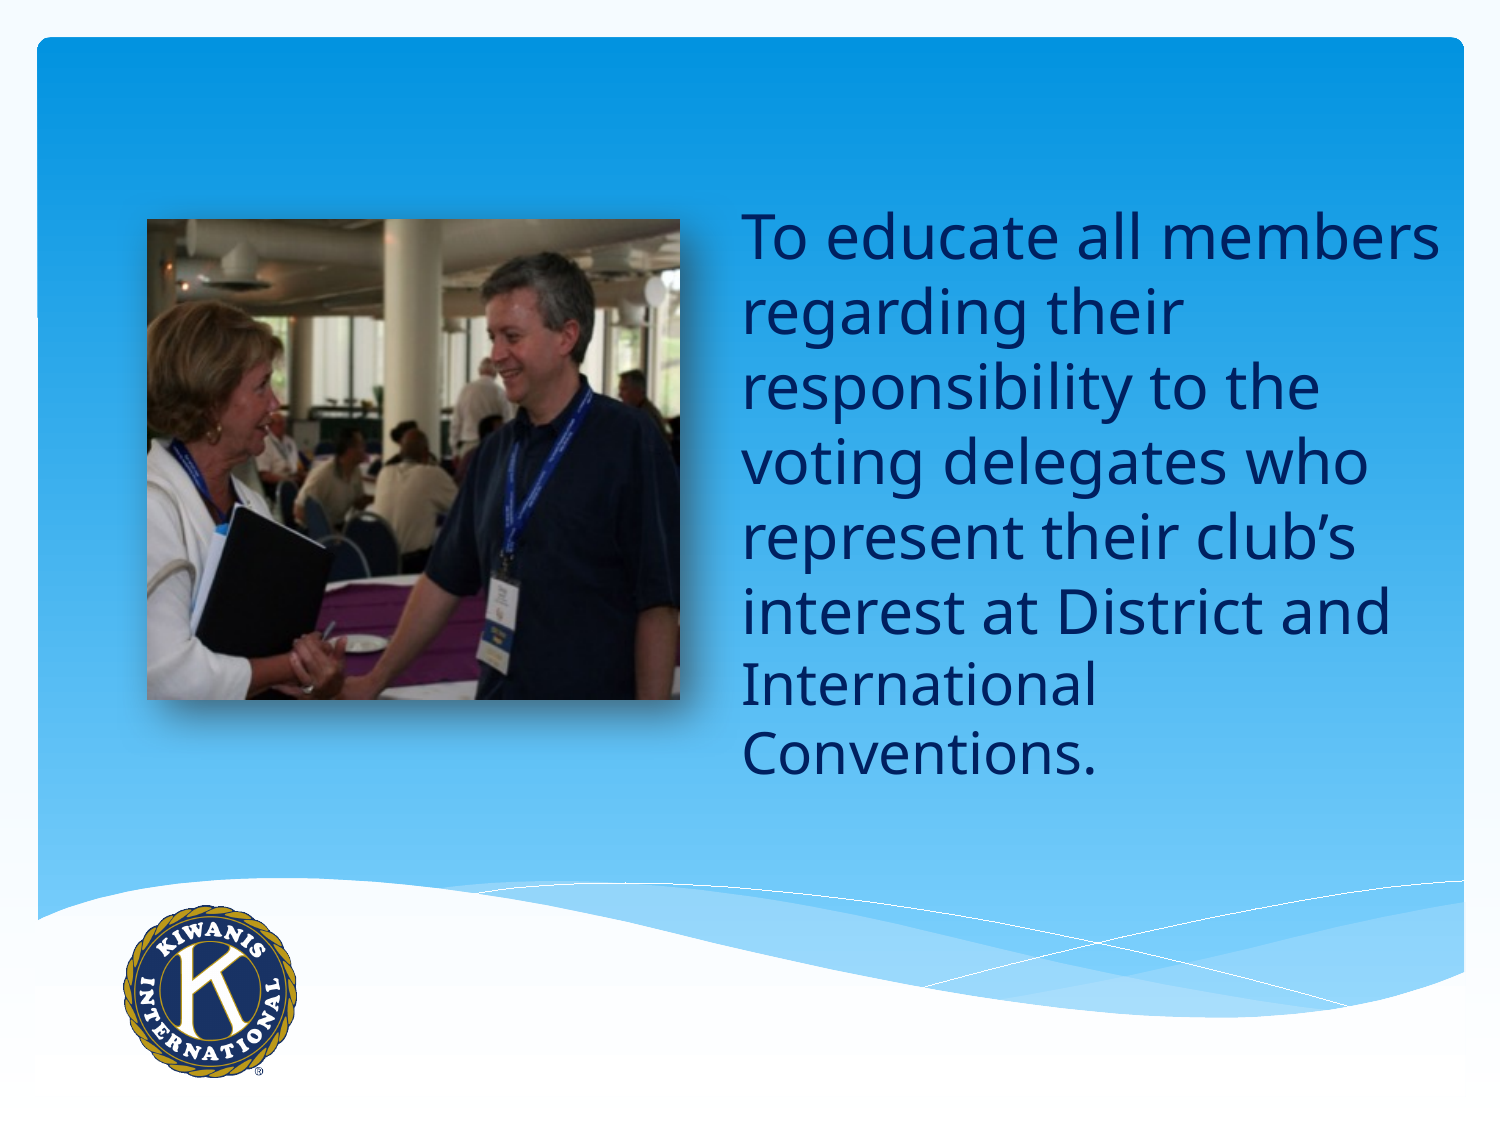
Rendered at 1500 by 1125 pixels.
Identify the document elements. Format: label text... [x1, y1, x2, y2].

text_box To educate all members regarding their responsibility to the voting delegates who represent their club’s interest at District and International Conventions. [726, 189, 1477, 795]
picture [123, 904, 297, 1078]
picture [147, 219, 680, 701]
